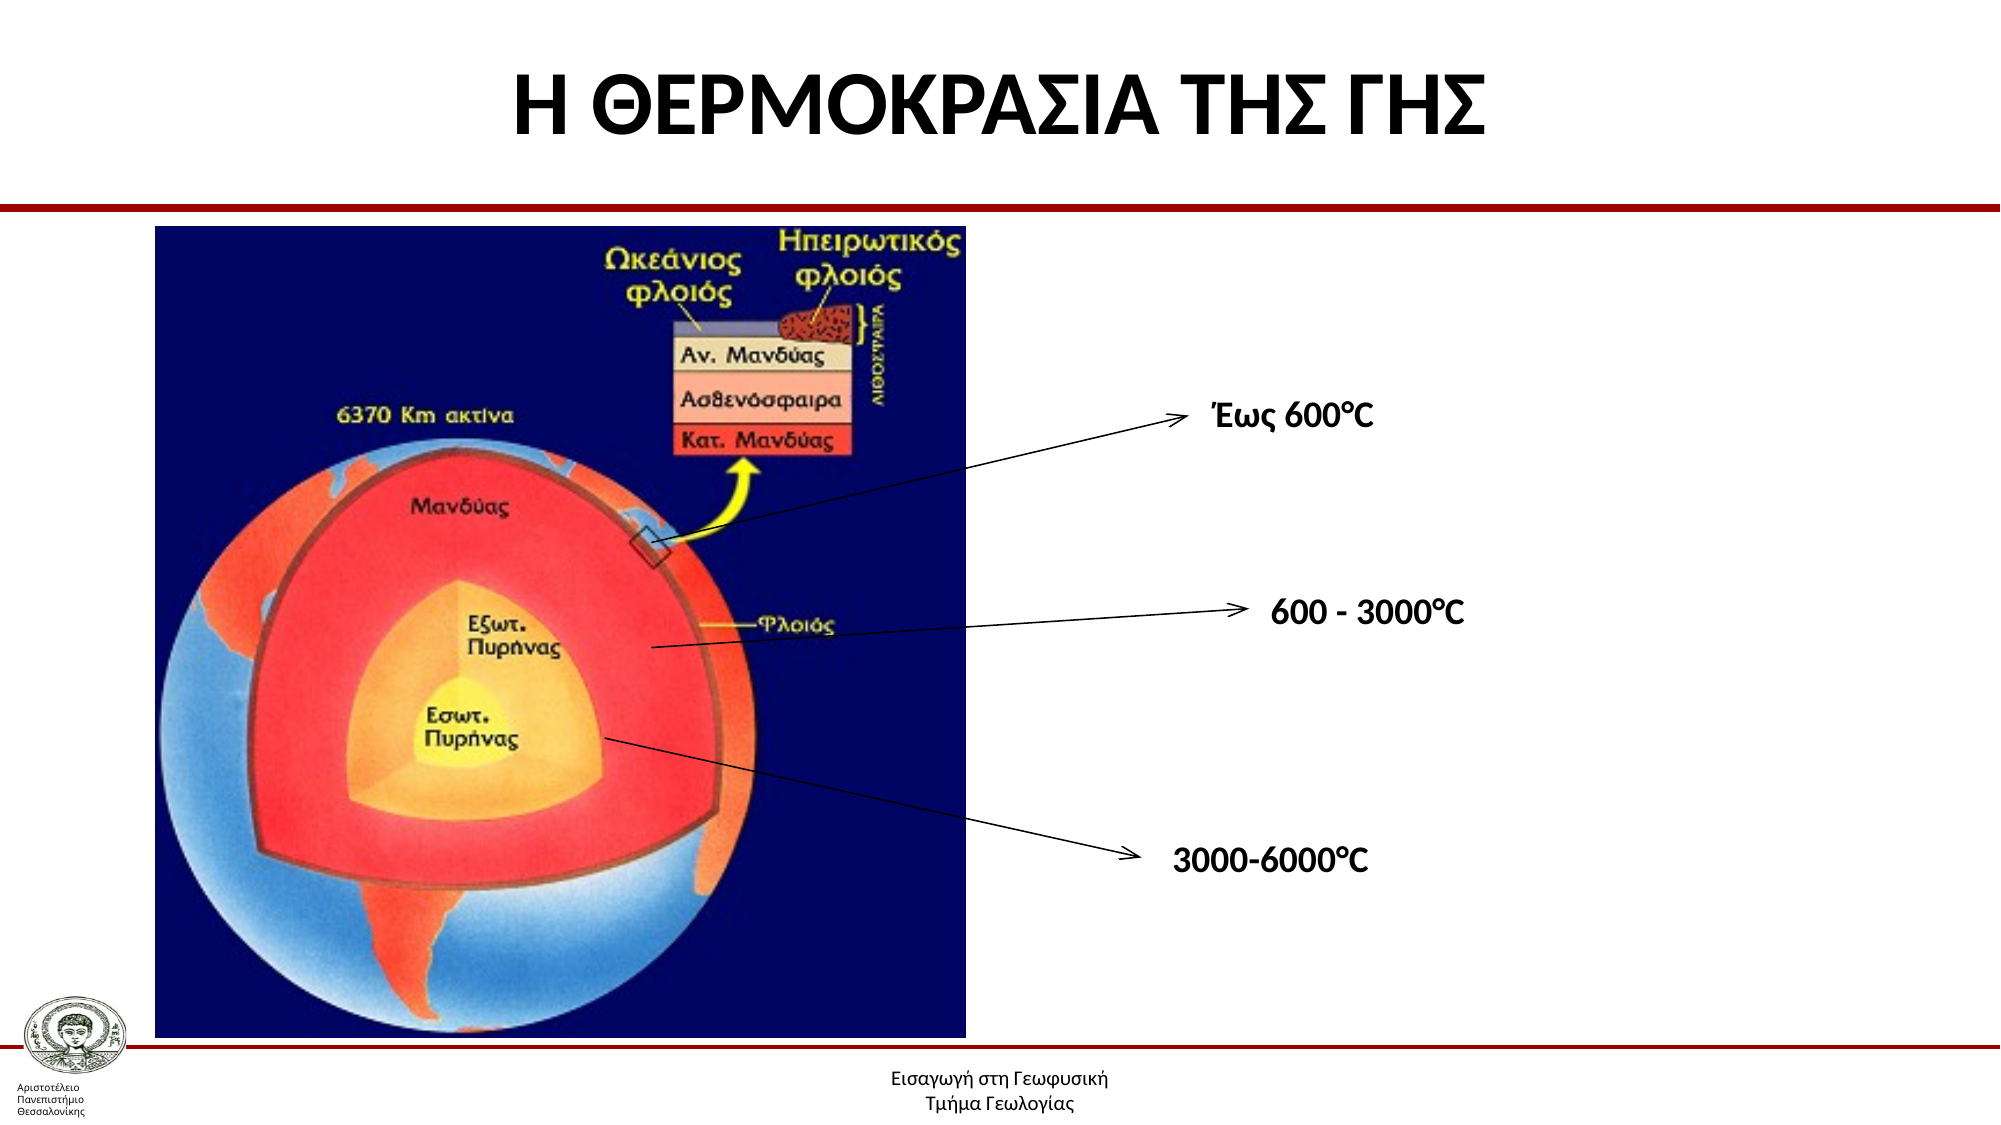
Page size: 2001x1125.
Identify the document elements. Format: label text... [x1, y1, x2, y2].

text_box [971, 602, 1250, 627]
title Η ΘΕΡΜΟΚΡΑΣΙΑ ΤΗΣ ΓΗΣ [99, 4, 1900, 192]
text_box 600 - 3000°C [1255, 579, 1510, 640]
text_box [971, 413, 1190, 468]
picture [23, 996, 127, 1074]
picture [155, 226, 966, 1038]
text_box Έως 600°C [1200, 382, 1484, 443]
text_box 3000-6000°C [1082, 827, 1473, 888]
text_box [971, 819, 1142, 860]
